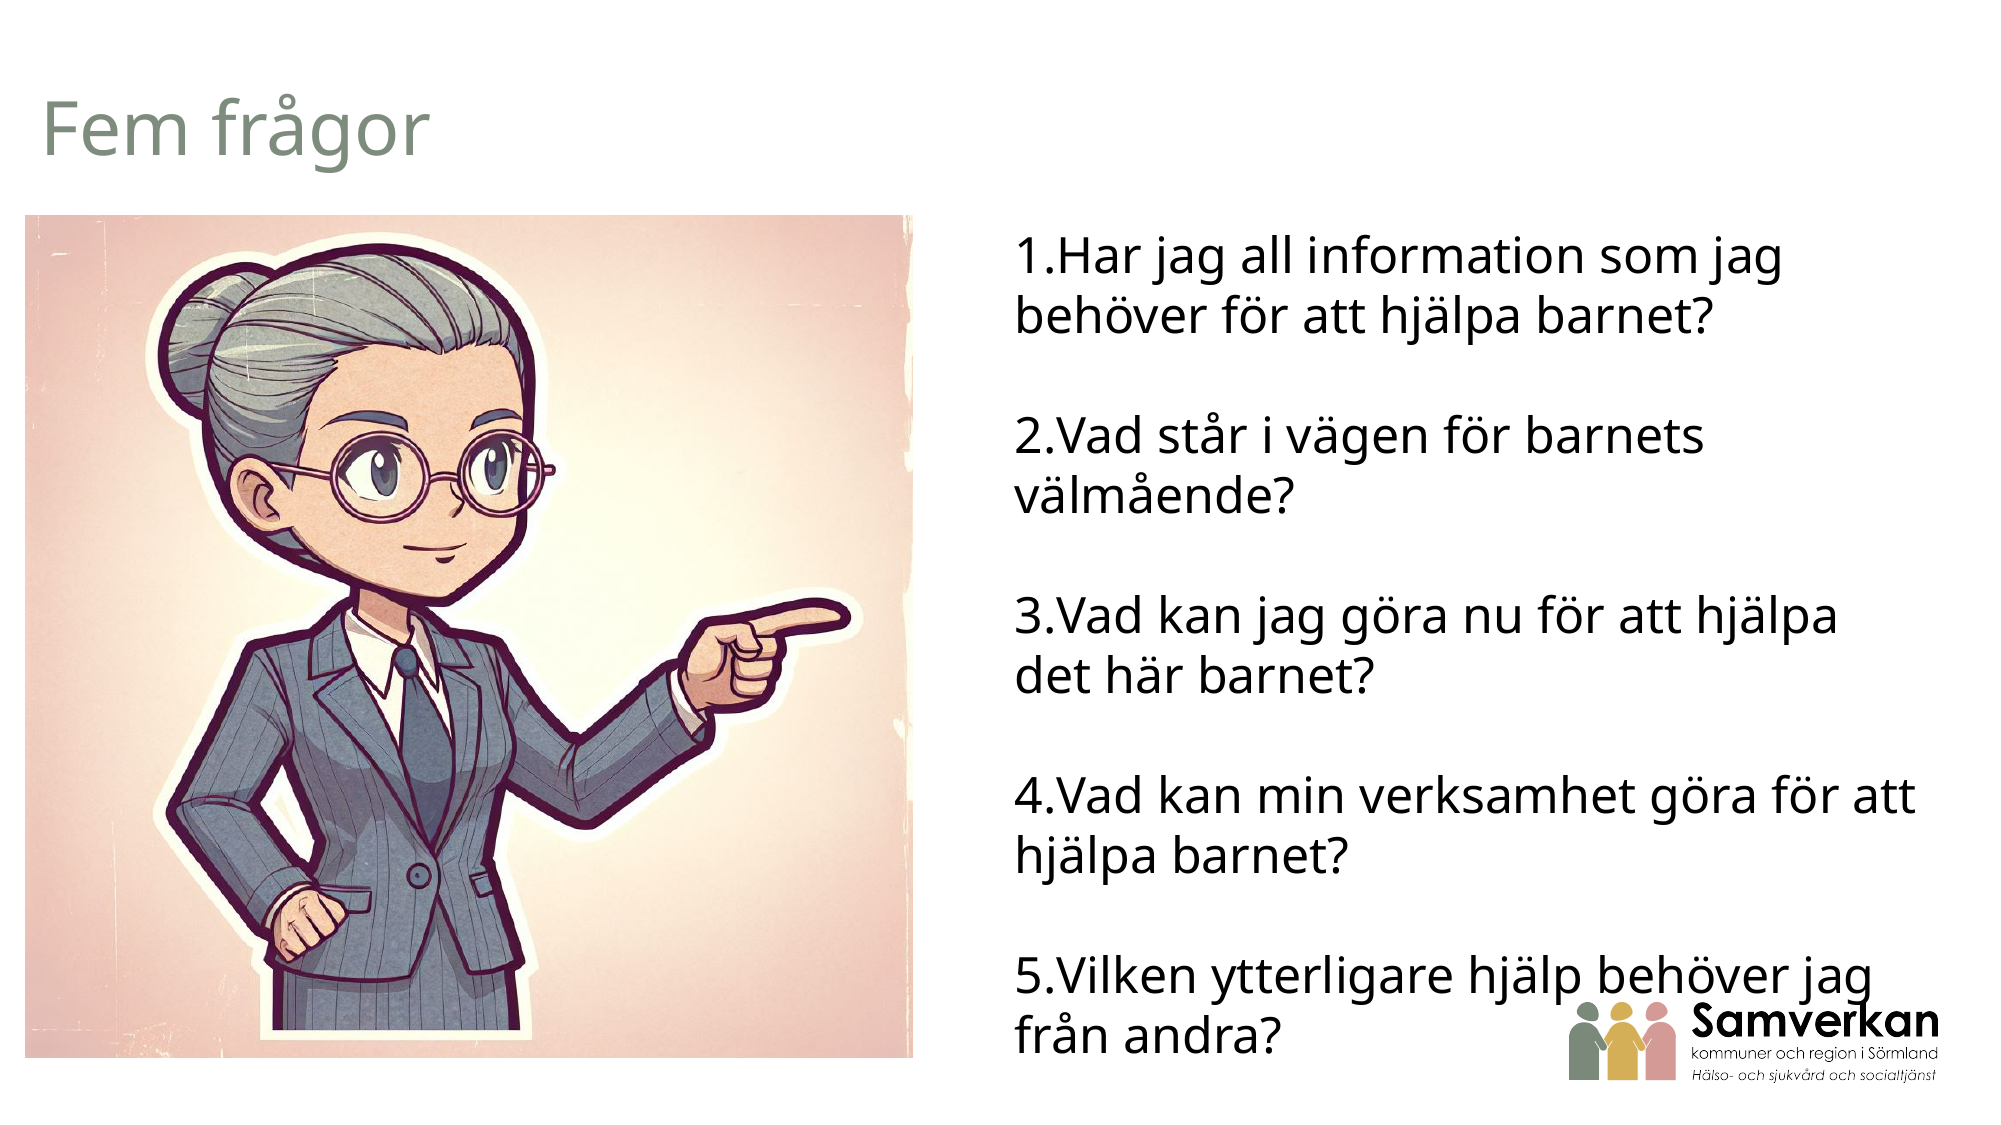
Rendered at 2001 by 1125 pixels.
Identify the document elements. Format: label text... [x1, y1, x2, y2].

picture [1569, 1071, 1938, 1083]
text_box Har jag all information som jag behöver för att hjälpa barnet? ​ Vad står i vägen för barnets välmående? ​ Vad kan jag göra nu för att hjälpa det här barnet? ​ Vad kan min verksamhet göra för att hjälpa barnet? ​ Vilken ytterligare hjälp behöver jag från andra? [999, 215, 1944, 1071]
title Fem frågor [25, 22, 1751, 240]
picture [25, 215, 913, 1058]
